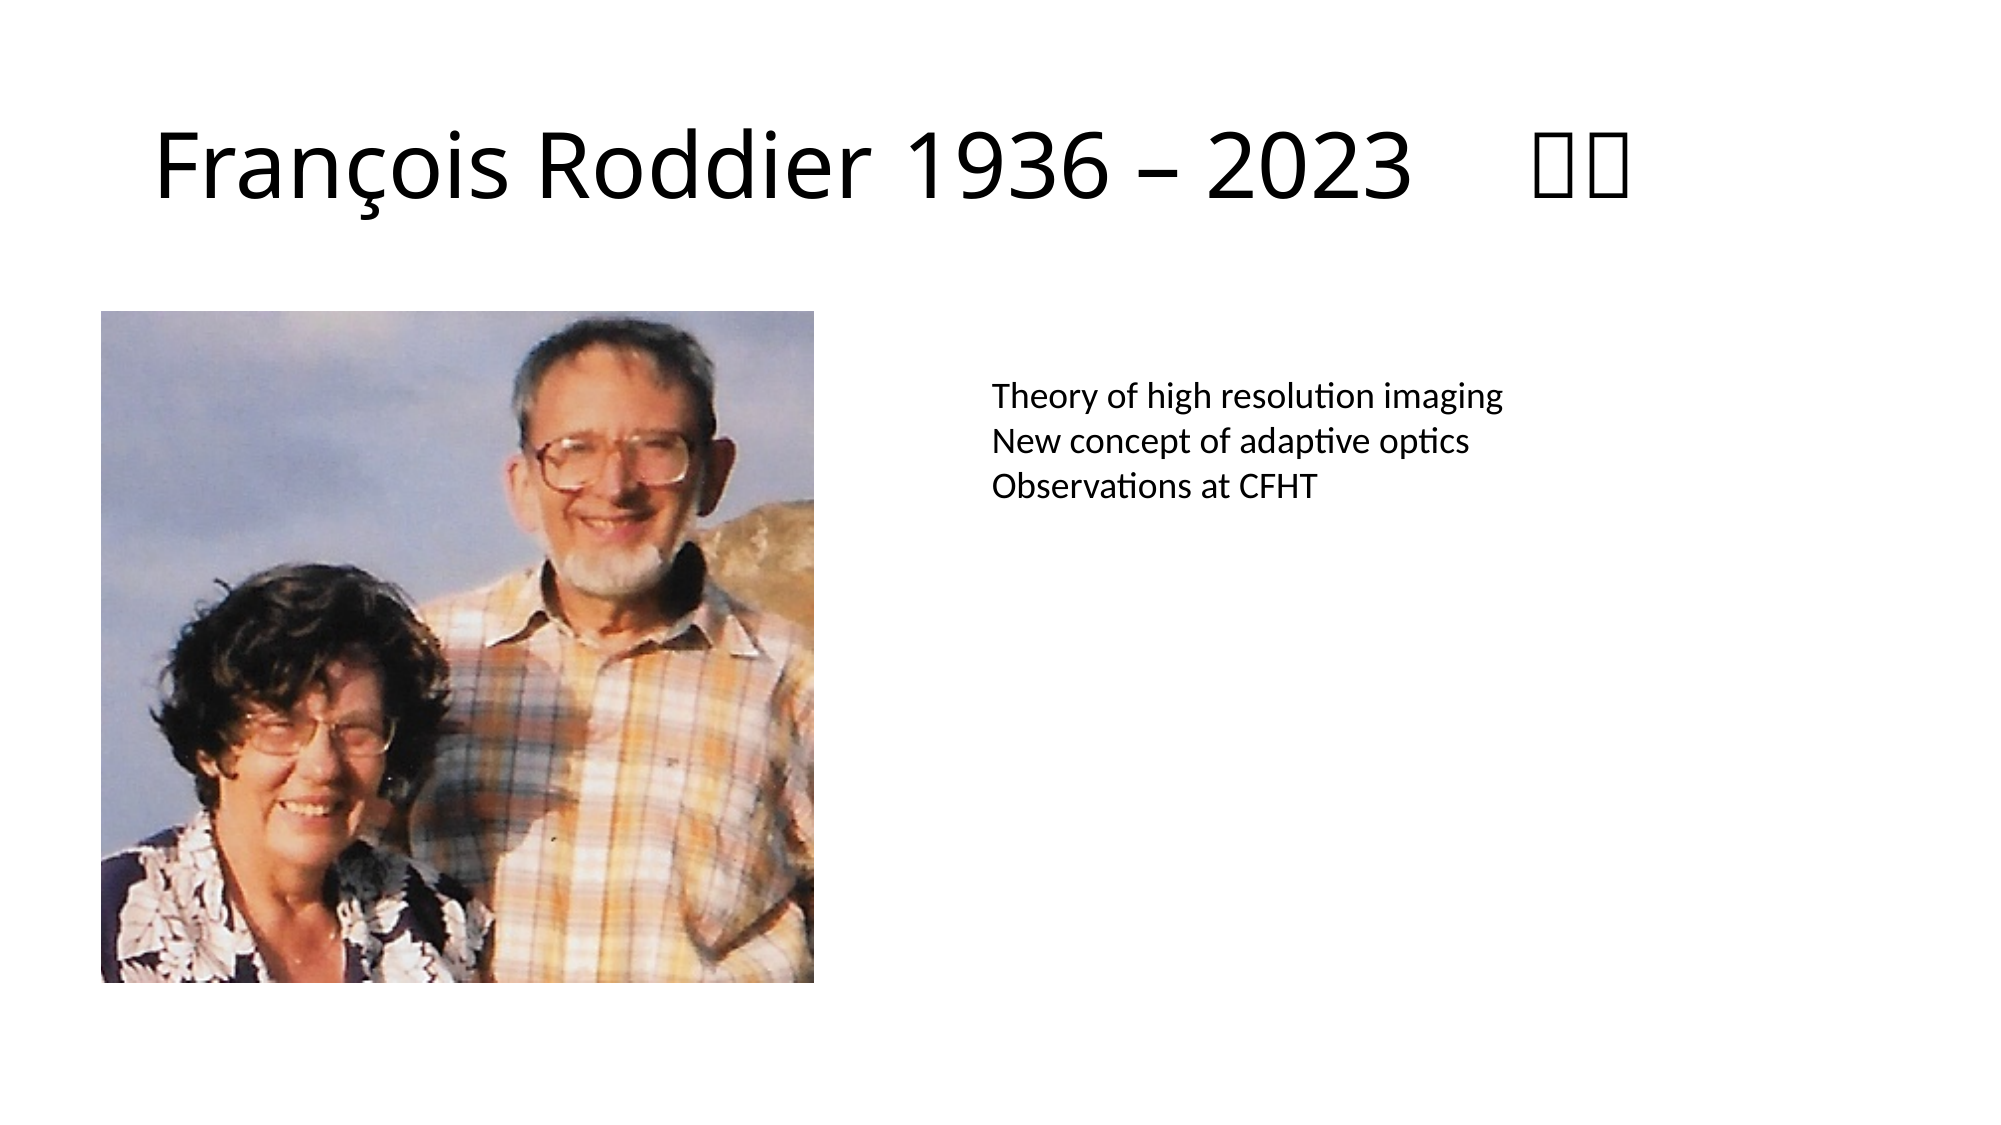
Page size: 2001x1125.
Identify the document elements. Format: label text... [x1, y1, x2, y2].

picture [101, 311, 814, 983]
title François Roddier 1936 – 2023 🇫🇷 [137, 59, 1863, 278]
text_box Theory of high resolution imaging New concept of adaptive optics Observations at CFHT [977, 363, 1520, 514]
